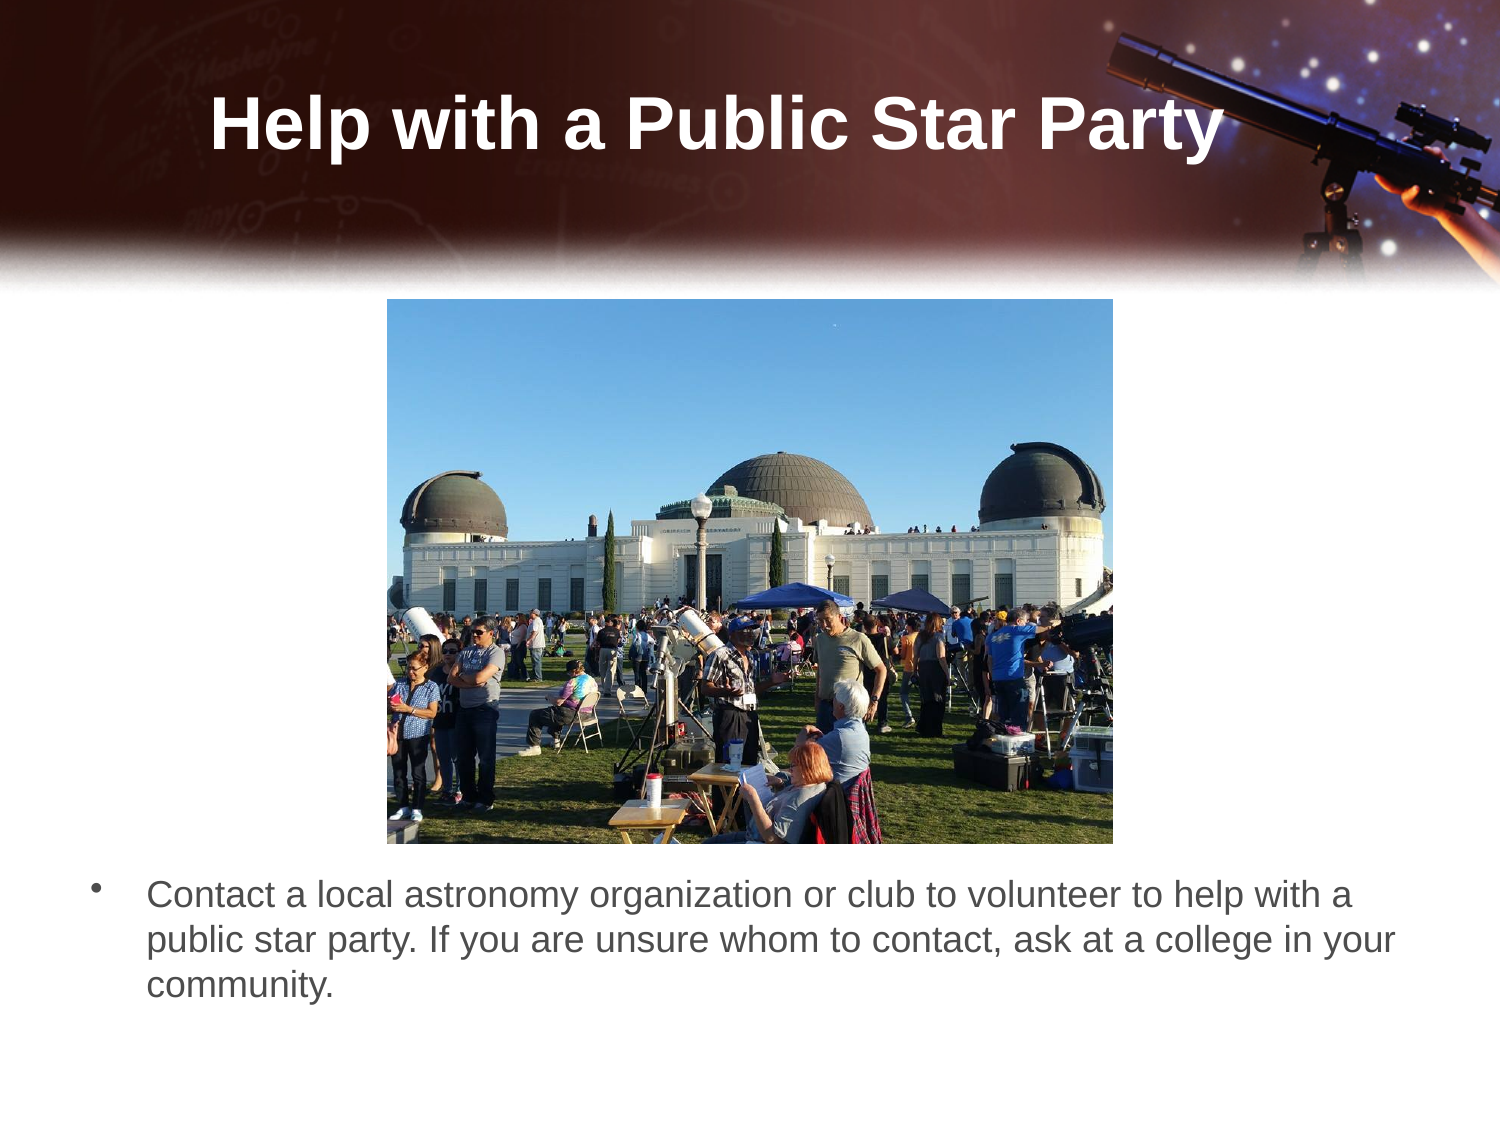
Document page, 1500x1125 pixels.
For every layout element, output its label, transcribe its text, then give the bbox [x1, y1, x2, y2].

title Help with a Public Star Party [194, 77, 1376, 161]
list Contact a local astronomy organization or club to volunteer to help with a public star party. If you are unsure whom to contact, ask at a college in your community. [75, 862, 1447, 1071]
picture [0, 0, 1500, 1125]
